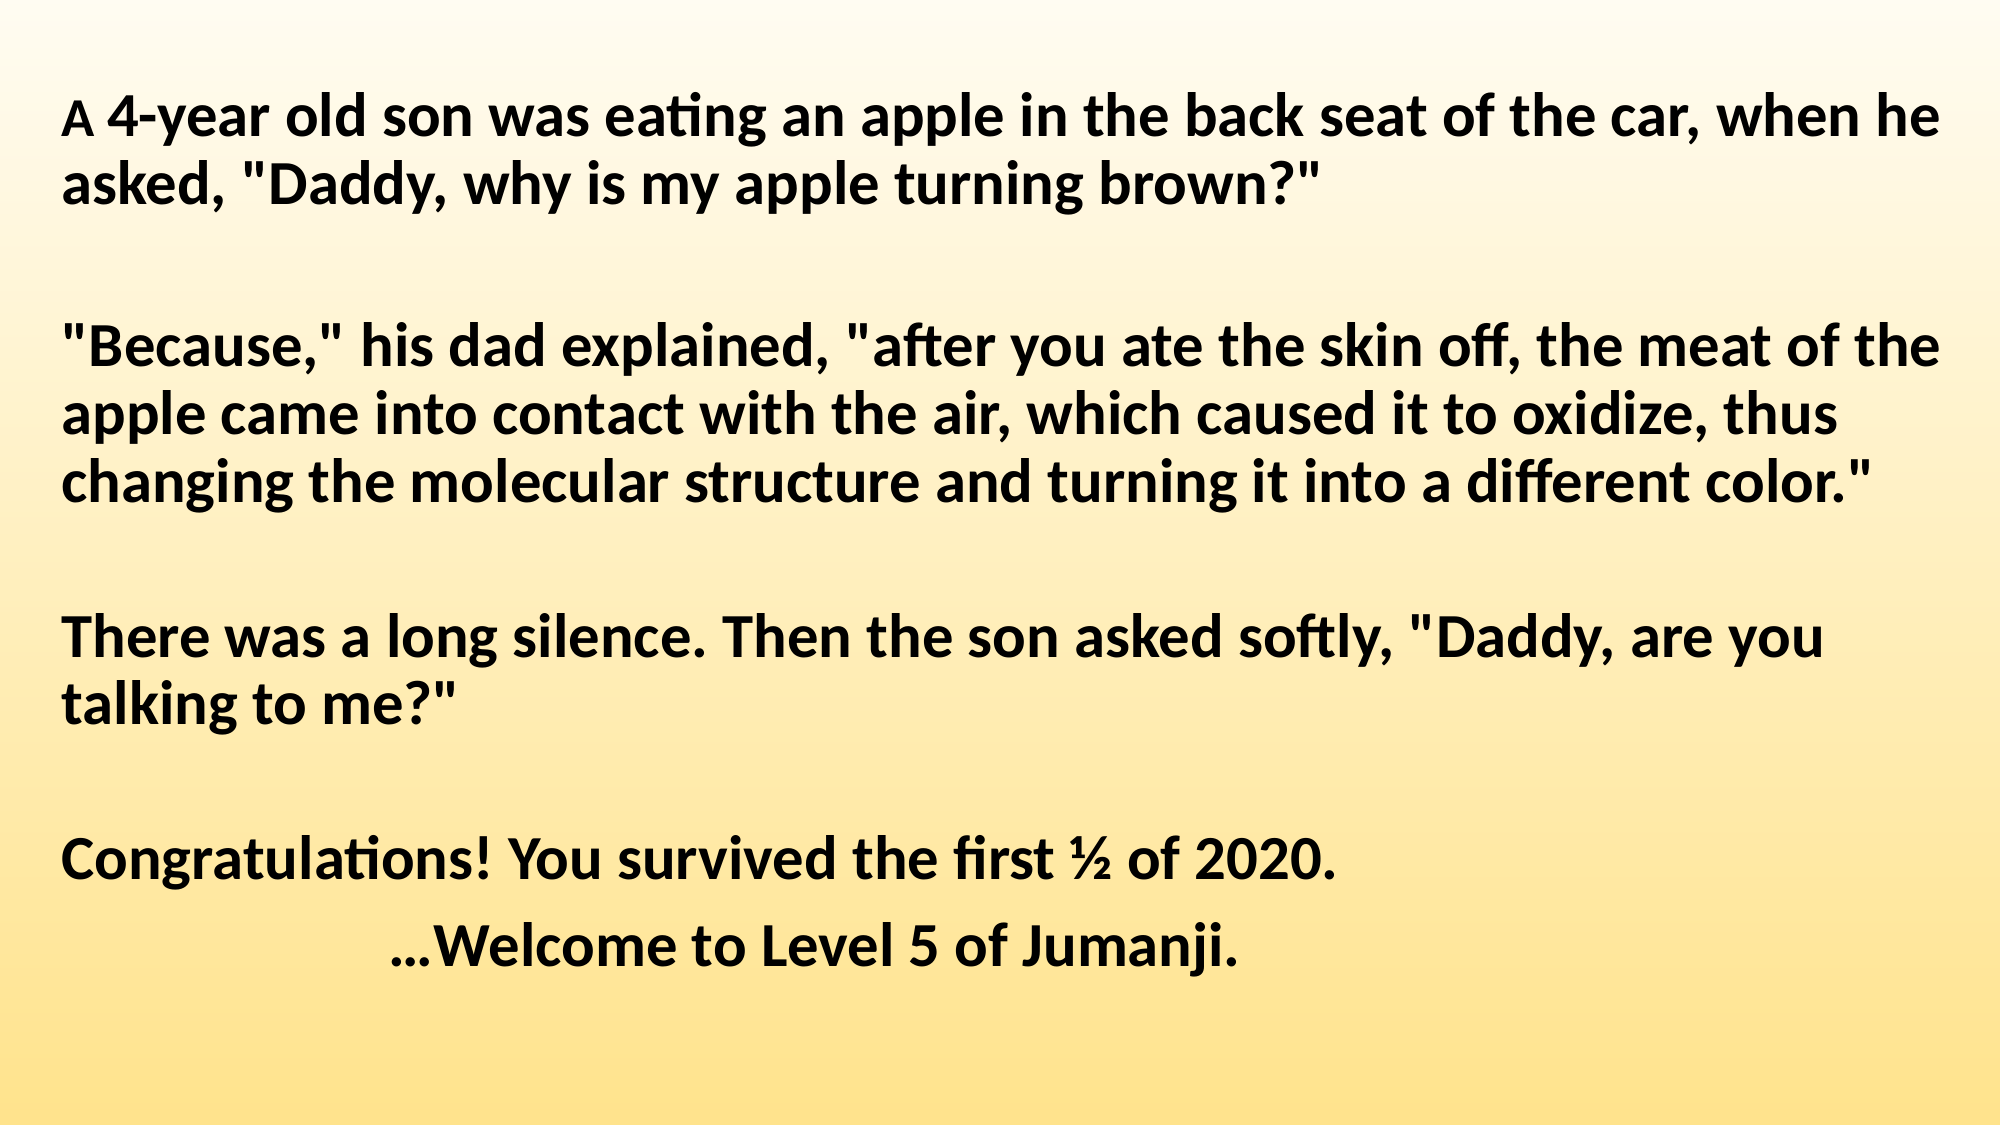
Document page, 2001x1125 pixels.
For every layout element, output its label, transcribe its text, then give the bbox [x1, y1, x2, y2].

list A 4-year old son was eating an apple in the back seat of the car, when he asked, "Daddy, why is my apple turning brown?" "Because," his dad explained, "after you ate the skin off, the meat of the apple came into contact with the air, which caused it to oxidize, thus changing the molecular structure and turning it into a different color." There was a long silence. Then the son asked softly, "Daddy, are you talking to me?" Congratulations! You survived the first ½ of 2020. …Welcome to Level 5 of Jumanji. [46, 75, 1959, 1014]
